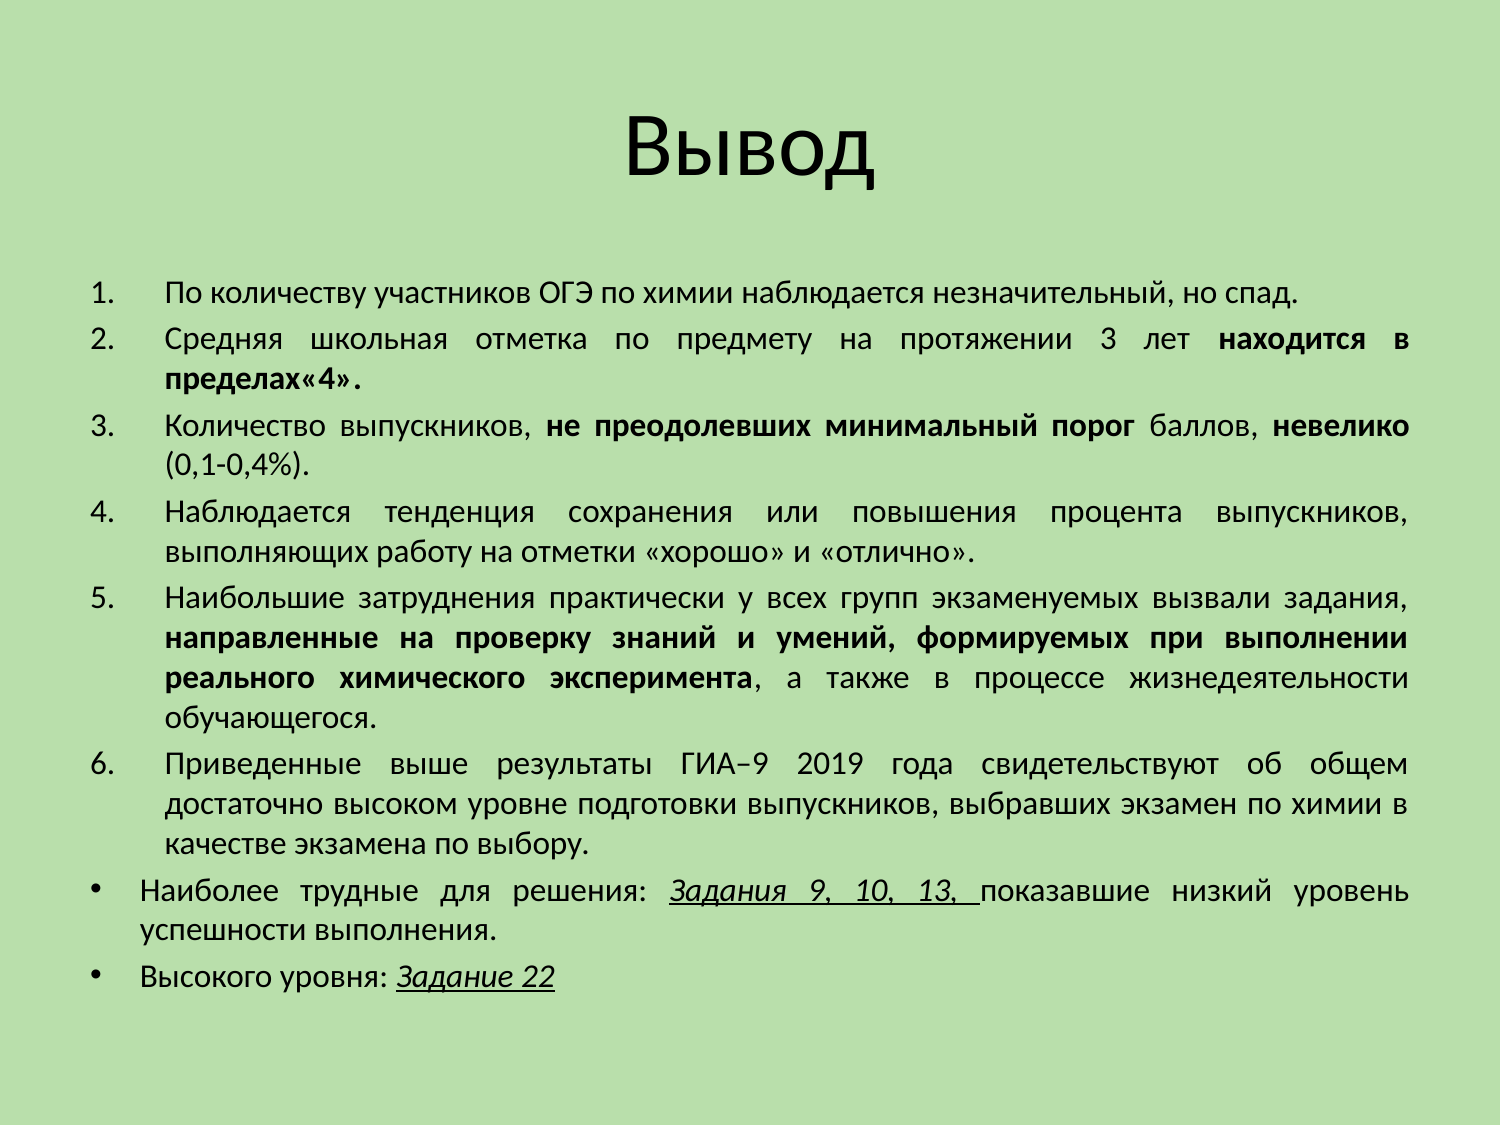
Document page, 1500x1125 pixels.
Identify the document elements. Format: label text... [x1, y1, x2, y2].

title Вывод [75, 45, 1425, 233]
list По количеству участников ОГЭ по химии наблюдается незначительный, но спад. Средняя школьная отметка по предмету на протяжении 3 лет находится в пределах«4». Количество выпускников, не преодолевших минимальный порог баллов, невелико (0,1-0,4%). Наблюдается тенденция сохранения или повышения процента выпускников, выполняющих работу на отметки «хорошо» и «отлично». Наибольшие затруднения практически у всех групп экзаменуемых вызвали задания, направленные на проверку знаний и умений, формируемых при выполнении реального химического эксперимента, а также в процессе жизнедеятельности обучающегося. Приведенные выше результаты ГИА–9 2019 года свидетельствуют об общем достаточно высоком уровне подготовки выпускников, выбравших экзамен по химии в качестве экзамена по выбору. Наиболее трудные для решения: Задания 9, 10, 13, показавшие низкий уровень успешности выполнения. Высокого уровня: Задание 22 [75, 262, 1425, 1005]
